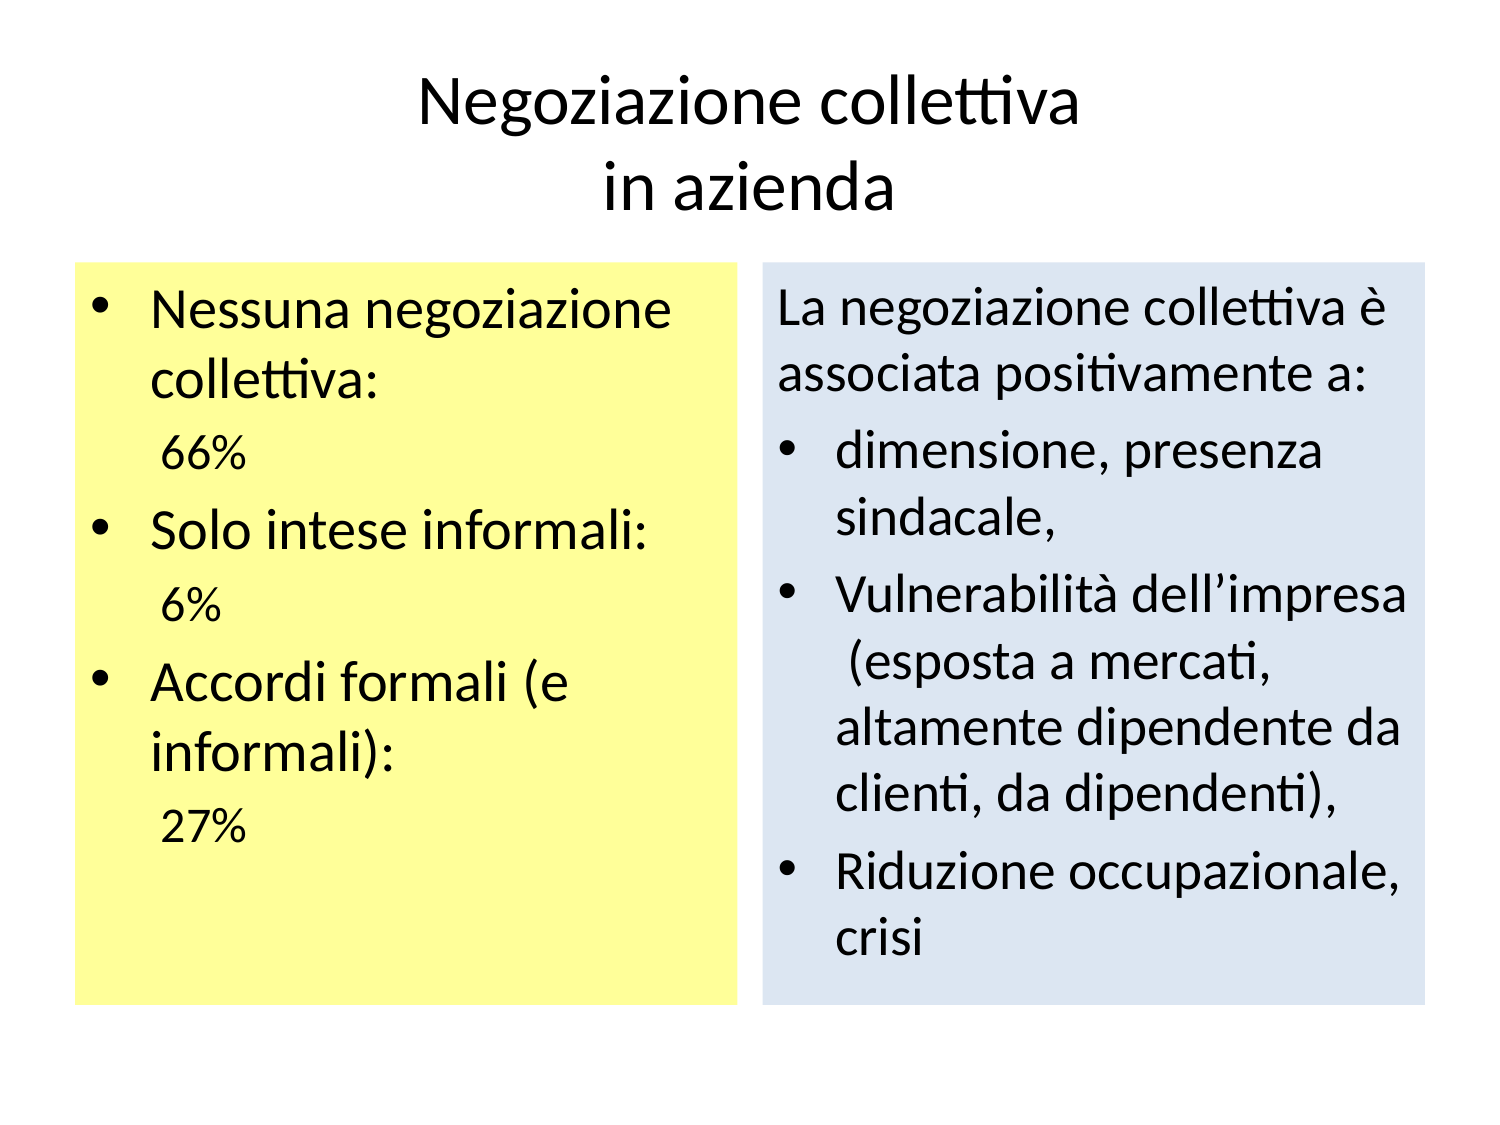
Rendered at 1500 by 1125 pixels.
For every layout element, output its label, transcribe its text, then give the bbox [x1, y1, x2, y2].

title Negoziazione collettiva in azienda [75, 45, 1425, 233]
list Nessuna negoziazione collettiva: 66% Solo intese informali: 6% Accordi formali (e informali): 27% [75, 262, 738, 1005]
list La negoziazione collettiva è associata positivamente a: dimensione, presenza sindacale, Vulnerabilità dell’impresa (esposta a mercati, altamente dipendente da clienti, da dipendenti), Riduzione occupazionale, crisi [762, 262, 1425, 1005]
